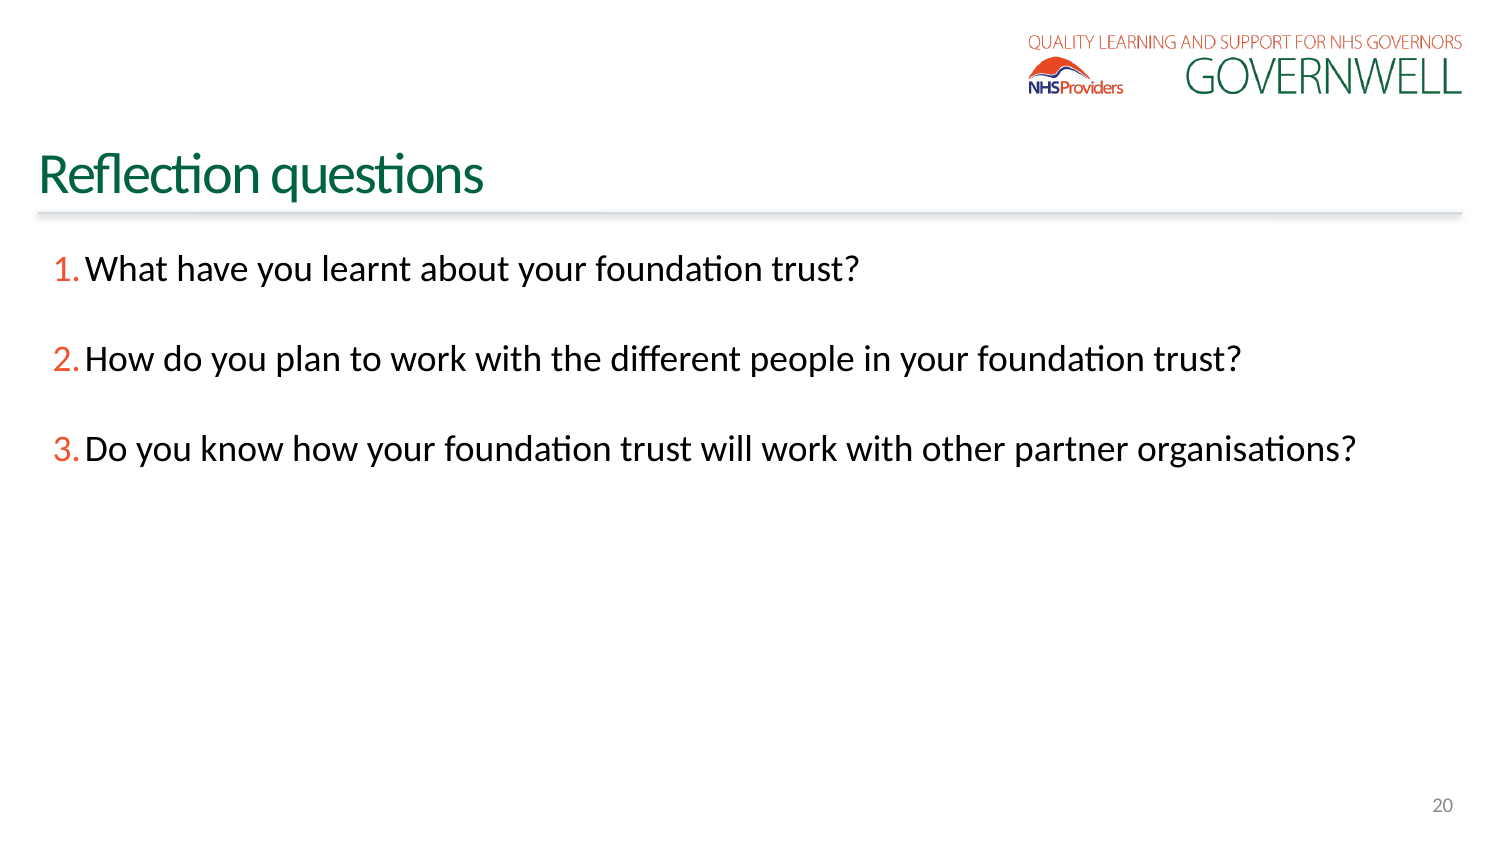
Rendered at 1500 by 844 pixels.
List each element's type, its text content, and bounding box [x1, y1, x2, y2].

list What have you learnt about your foundation trust? How do you plan to work with the different people in your foundation trust? Do you know how your foundation trust will work with other partner organisations? [37, 236, 1461, 755]
slide_number 20 [1079, 782, 1469, 827]
picture [1025, 32, 1463, 99]
title Reflection questions [23, 127, 1447, 191]
